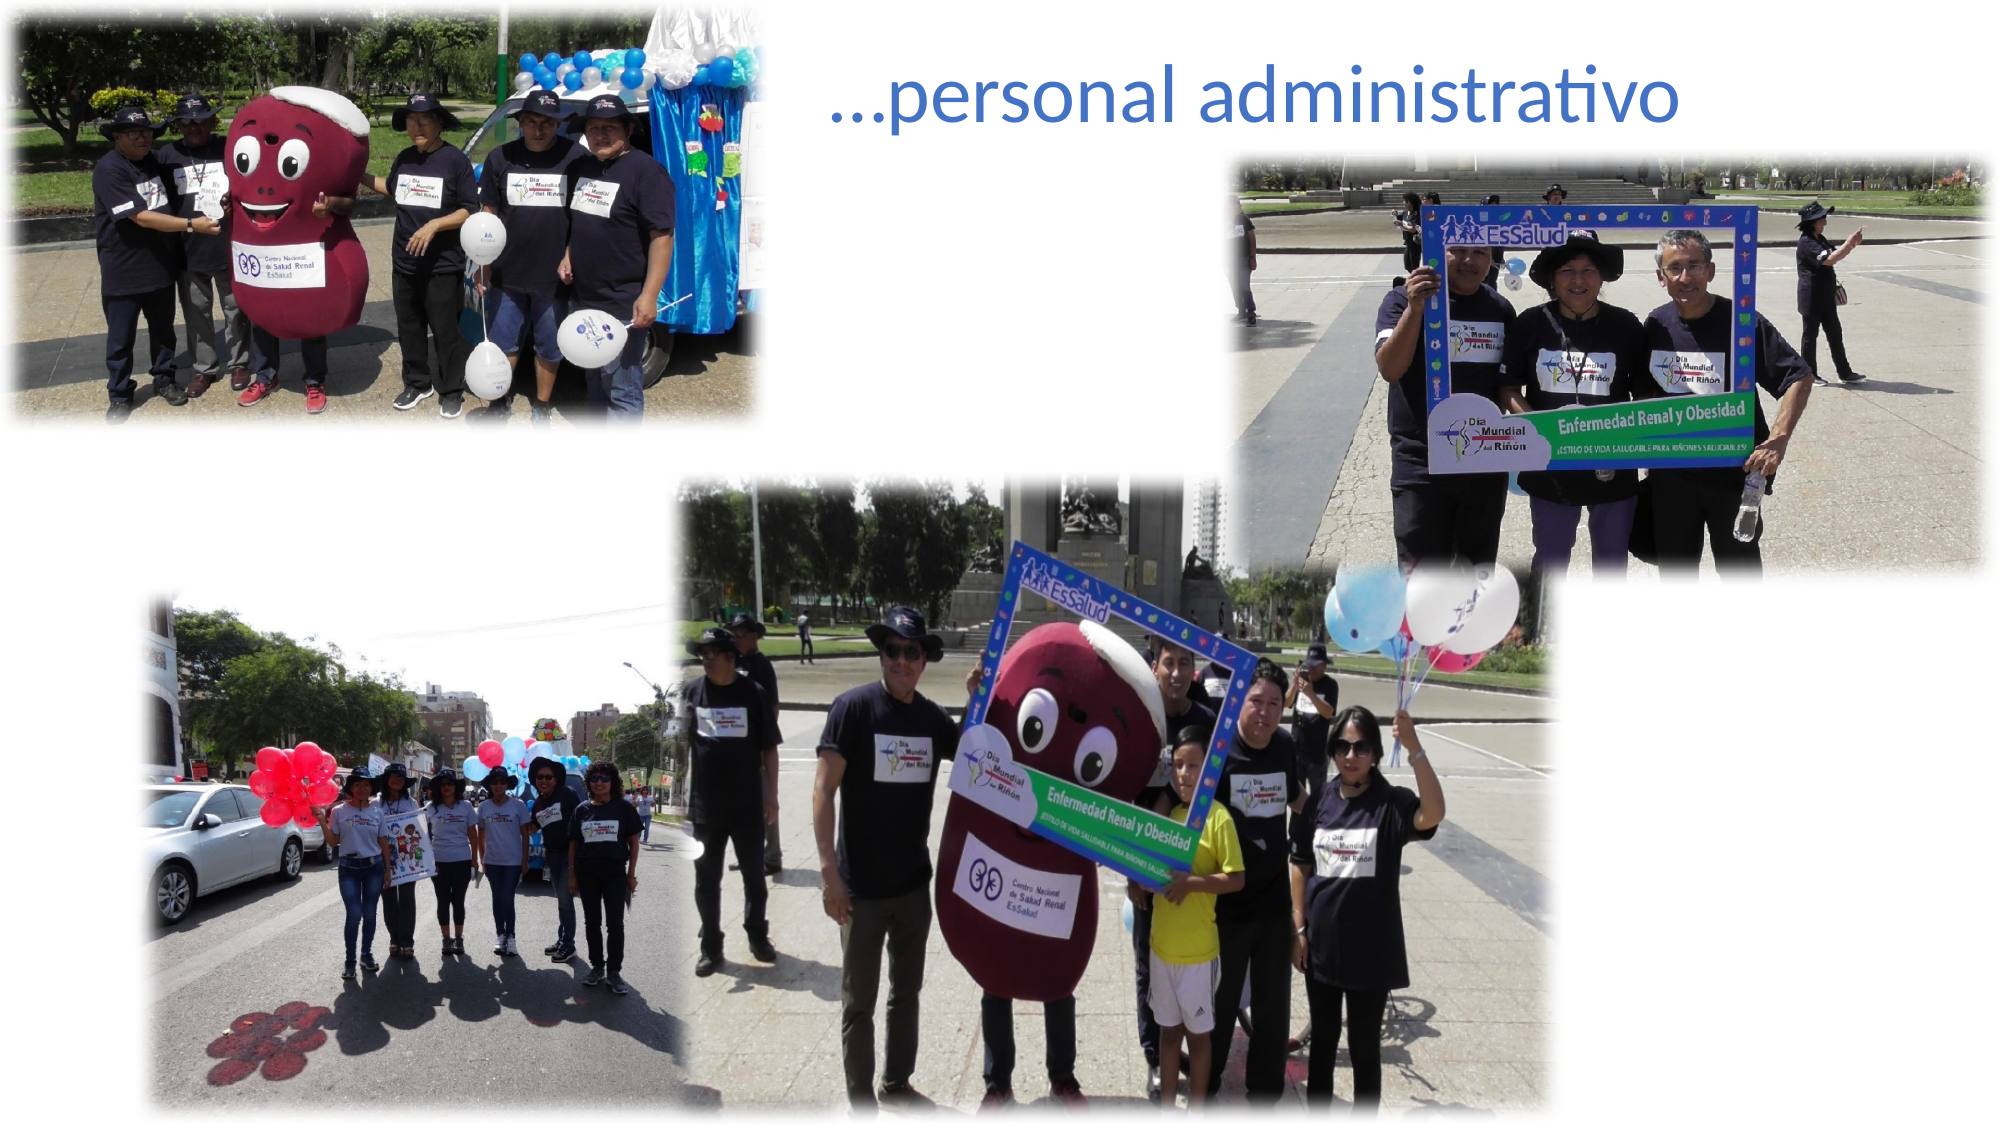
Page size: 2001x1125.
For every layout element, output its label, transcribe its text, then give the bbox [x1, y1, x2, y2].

text_box …personal administrativo [770, 31, 1787, 147]
picture [0, 0, 770, 434]
picture [134, 147, 2000, 1125]
